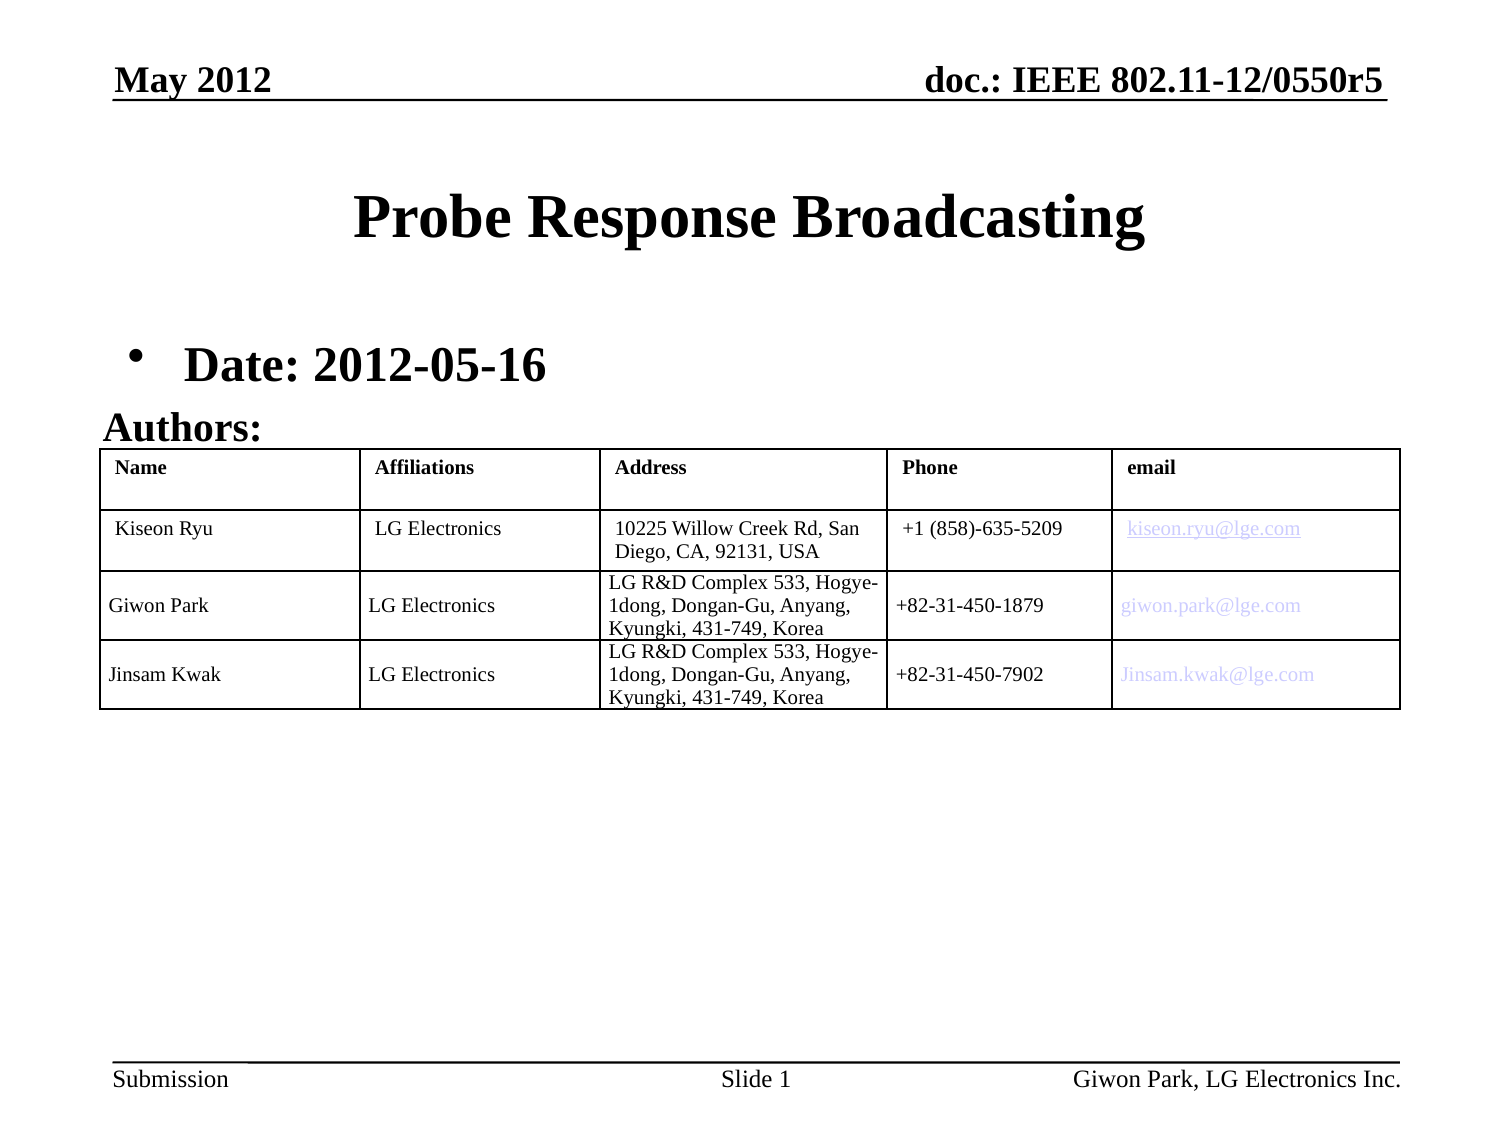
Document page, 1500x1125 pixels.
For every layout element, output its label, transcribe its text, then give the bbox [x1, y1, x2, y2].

table_header Address [601, 450, 886, 509]
slide_number Slide 1 [712, 1061, 800, 1093]
table_cell LG R&D Complex 533, Hogye-1dong, Dongan-Gu, Anyang, Kyungki, 431-749, Korea [601, 641, 886, 708]
list Date: 2012-05-16 [112, 323, 1388, 412]
table_cell LG Electronics [361, 511, 599, 570]
table_cell +82-31-450-7902 [888, 641, 1111, 708]
table_cell Jinsam.kwak@lge.com [1113, 641, 1399, 708]
table_header email [1113, 450, 1399, 509]
table_cell kiseon.ryu@lge.com [1113, 511, 1399, 570]
table_cell Kiseon Ryu [101, 511, 359, 570]
table_cell giwon.park@lge.com [1113, 572, 1399, 639]
footer Giwon Park, LG Electronics Inc. [1068, 1061, 1402, 1093]
table_header Phone [888, 450, 1111, 509]
table_cell LG Electronics [361, 641, 599, 708]
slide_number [114, 54, 274, 101]
text_box Authors: [87, 392, 325, 455]
title Probe Response Broadcasting [112, 124, 1388, 301]
table_cell Jinsam Kwak [101, 641, 359, 708]
table_header Name [101, 450, 359, 509]
table_cell LG Electronics [361, 572, 599, 639]
table_cell +82-31-450-1879 [888, 572, 1111, 639]
table_header Affiliations [361, 450, 599, 509]
table_cell LG R&D Complex 533, Hogye-1dong, Dongan-Gu, Anyang, Kyungki, 431-749, Korea [601, 572, 886, 639]
table_cell +1 (858)-635-5209 [888, 511, 1111, 570]
table_cell Giwon Park [101, 572, 359, 639]
table_cell 10225 Willow Creek Rd, San Diego, CA, 92131, USA [601, 511, 886, 570]
